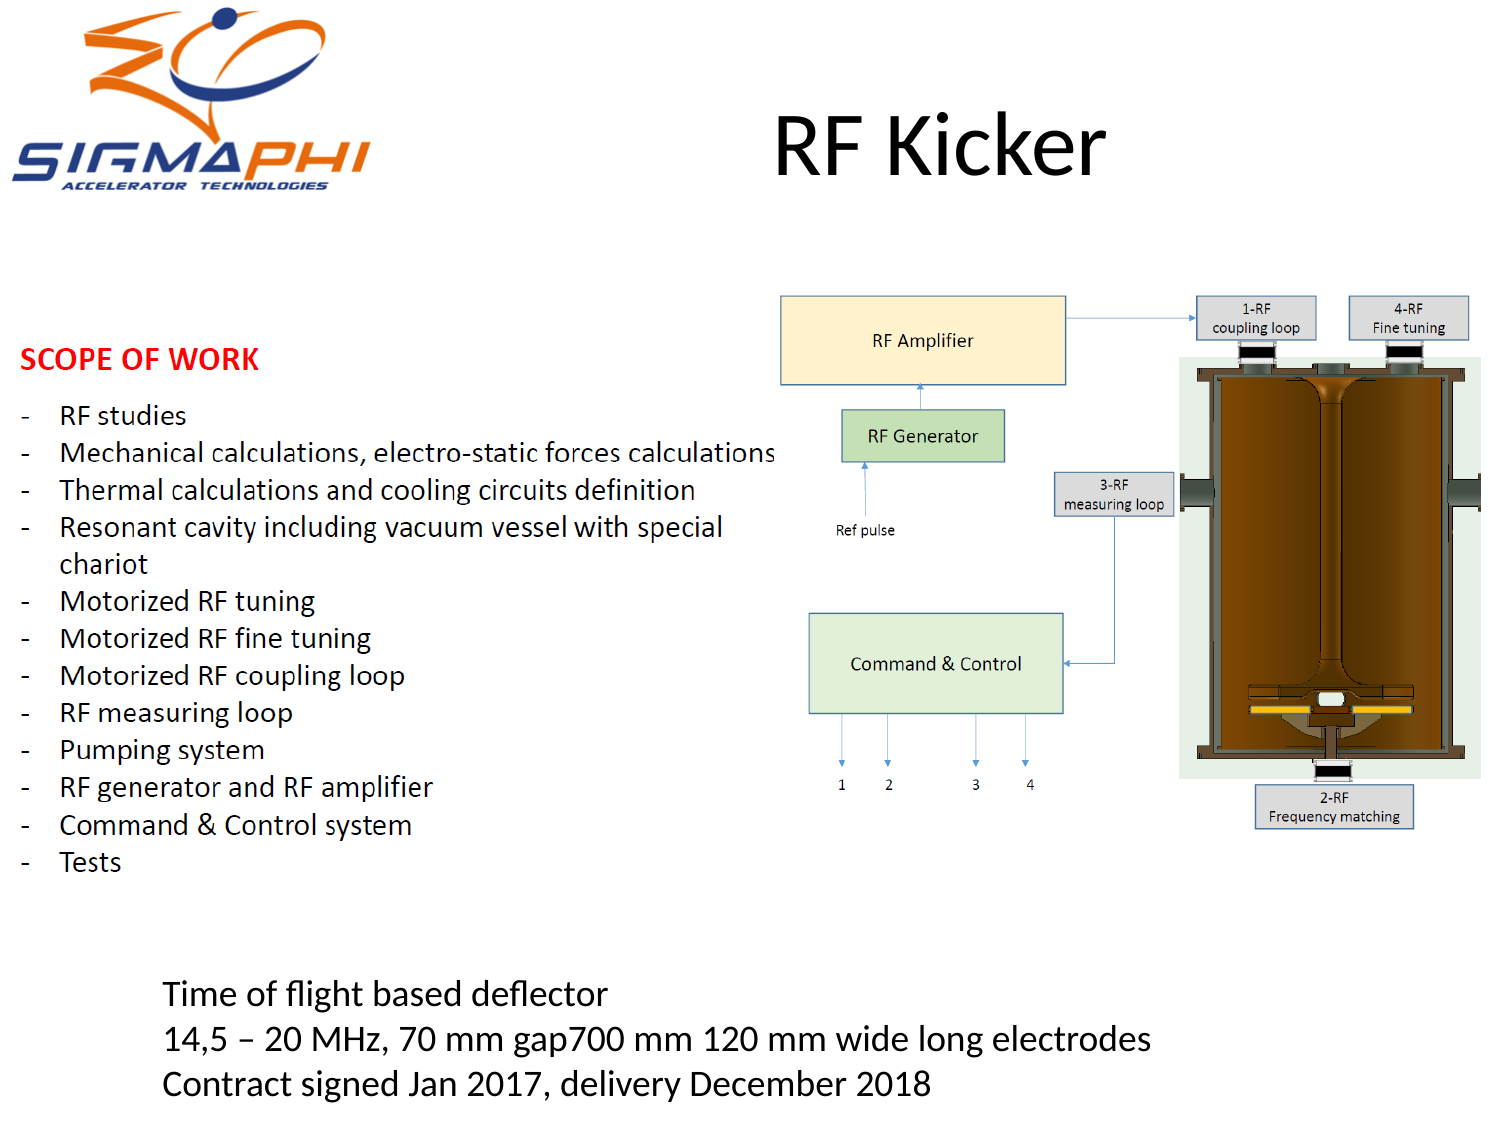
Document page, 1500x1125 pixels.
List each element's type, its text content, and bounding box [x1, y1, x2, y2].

picture [12, 265, 1481, 929]
title RF Kicker [457, 45, 1425, 233]
text_box Time of flight based deflector 14,5 – 20 MHz, 70 mm gap700 mm 120 mm wide long electrodes Contract signed Jan 2017, delivery December 2018 [147, 961, 1282, 1112]
picture [5, 1, 381, 197]
